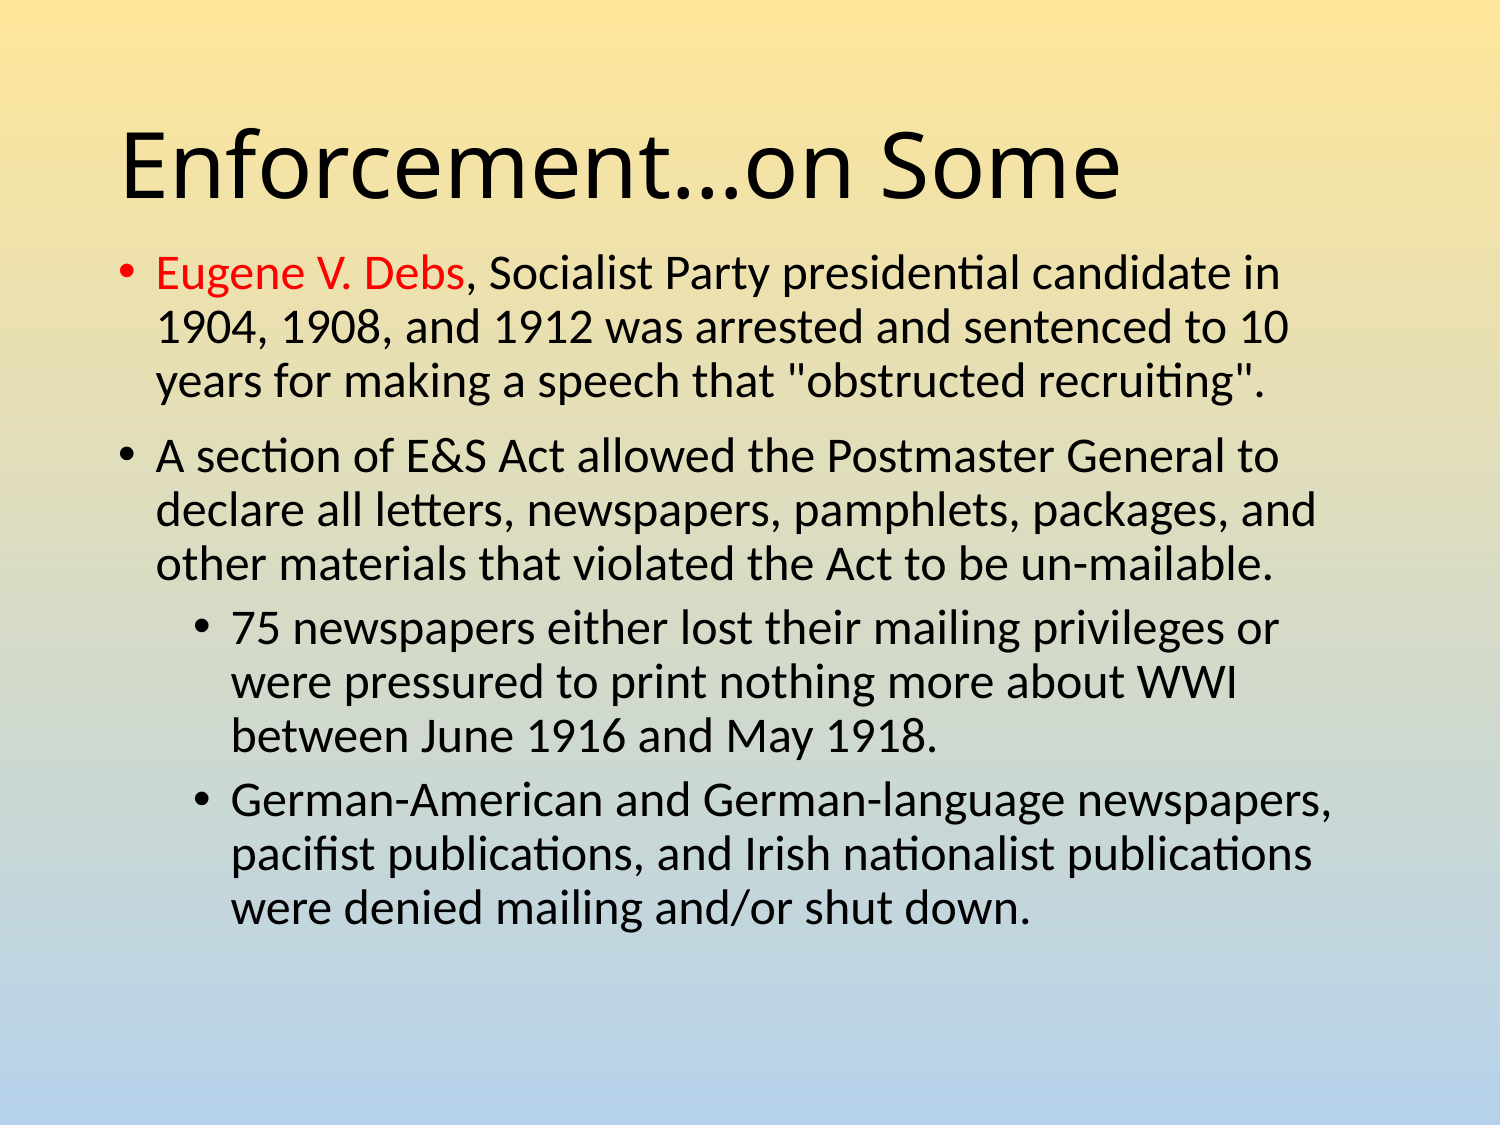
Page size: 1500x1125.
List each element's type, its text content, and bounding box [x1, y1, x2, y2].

list Eugene V. Debs, Socialist Party presidential candidate in 1904, 1908, and 1912 was arrested and sentenced to 10 years for making a speech that "obstructed recruiting". A section of E&S Act allowed the Postmaster General to declare all letters, newspapers, pamphlets, packages, and other materials that violated the Act to be un-mailable. 75 newspapers either lost their mailing privileges or were pressured to print nothing more about WWI between June 1916 and May 1918. German-American and German-language newspapers, pacifist publications, and Irish nationalist publications were denied mailing and/or shut down. [103, 238, 1397, 1101]
title Enforcement…on Some [103, 59, 1397, 238]
